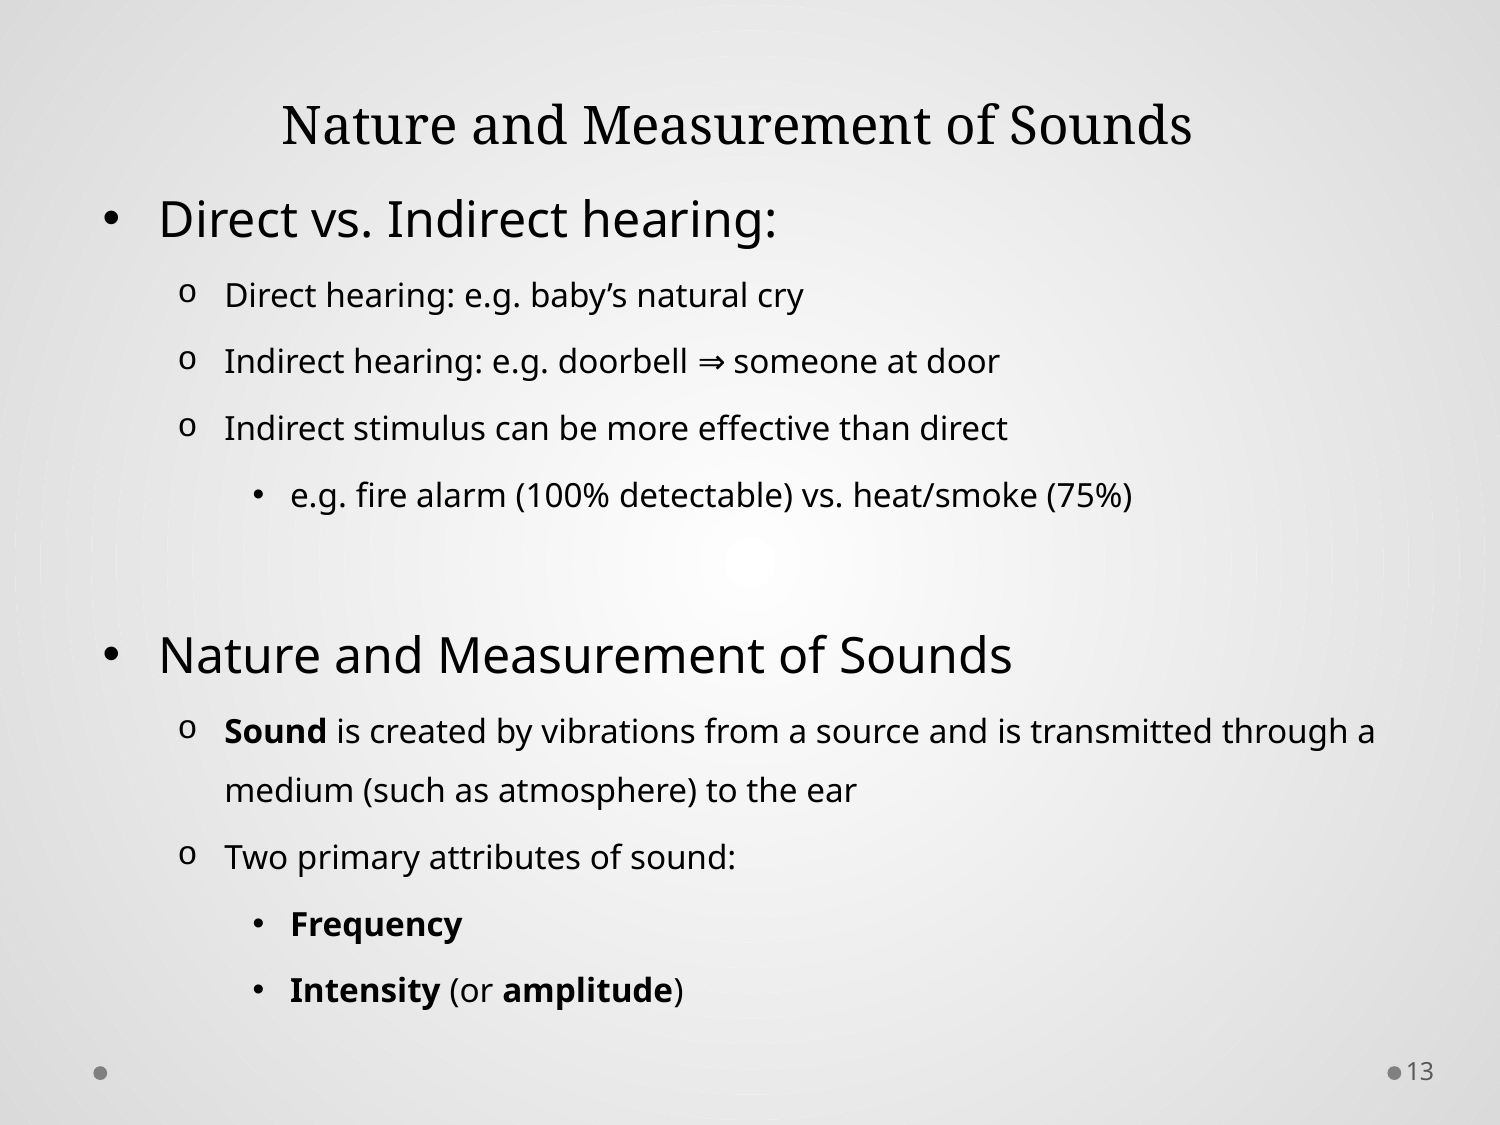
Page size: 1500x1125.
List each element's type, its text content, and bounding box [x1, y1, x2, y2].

slide_number 13 [1401, 1042, 1494, 1103]
list Direct vs. Indirect hearing: Direct hearing: e.g. baby’s natural cry Indirect hearing: e.g. doorbell ⇒ someone at door Indirect stimulus can be more effective than direct e.g. fire alarm (100% detectable) vs. heat/smoke (75%) Nature and Measurement of Sounds Sound is created by vibrations from a source and is transmitted through a medium (such as atmosphere) to the ear Two primary attributes of sound: Frequency Intensity (or amplitude) [87, 149, 1438, 1125]
title Nature and Measurement of Sounds [62, 62, 1413, 163]
